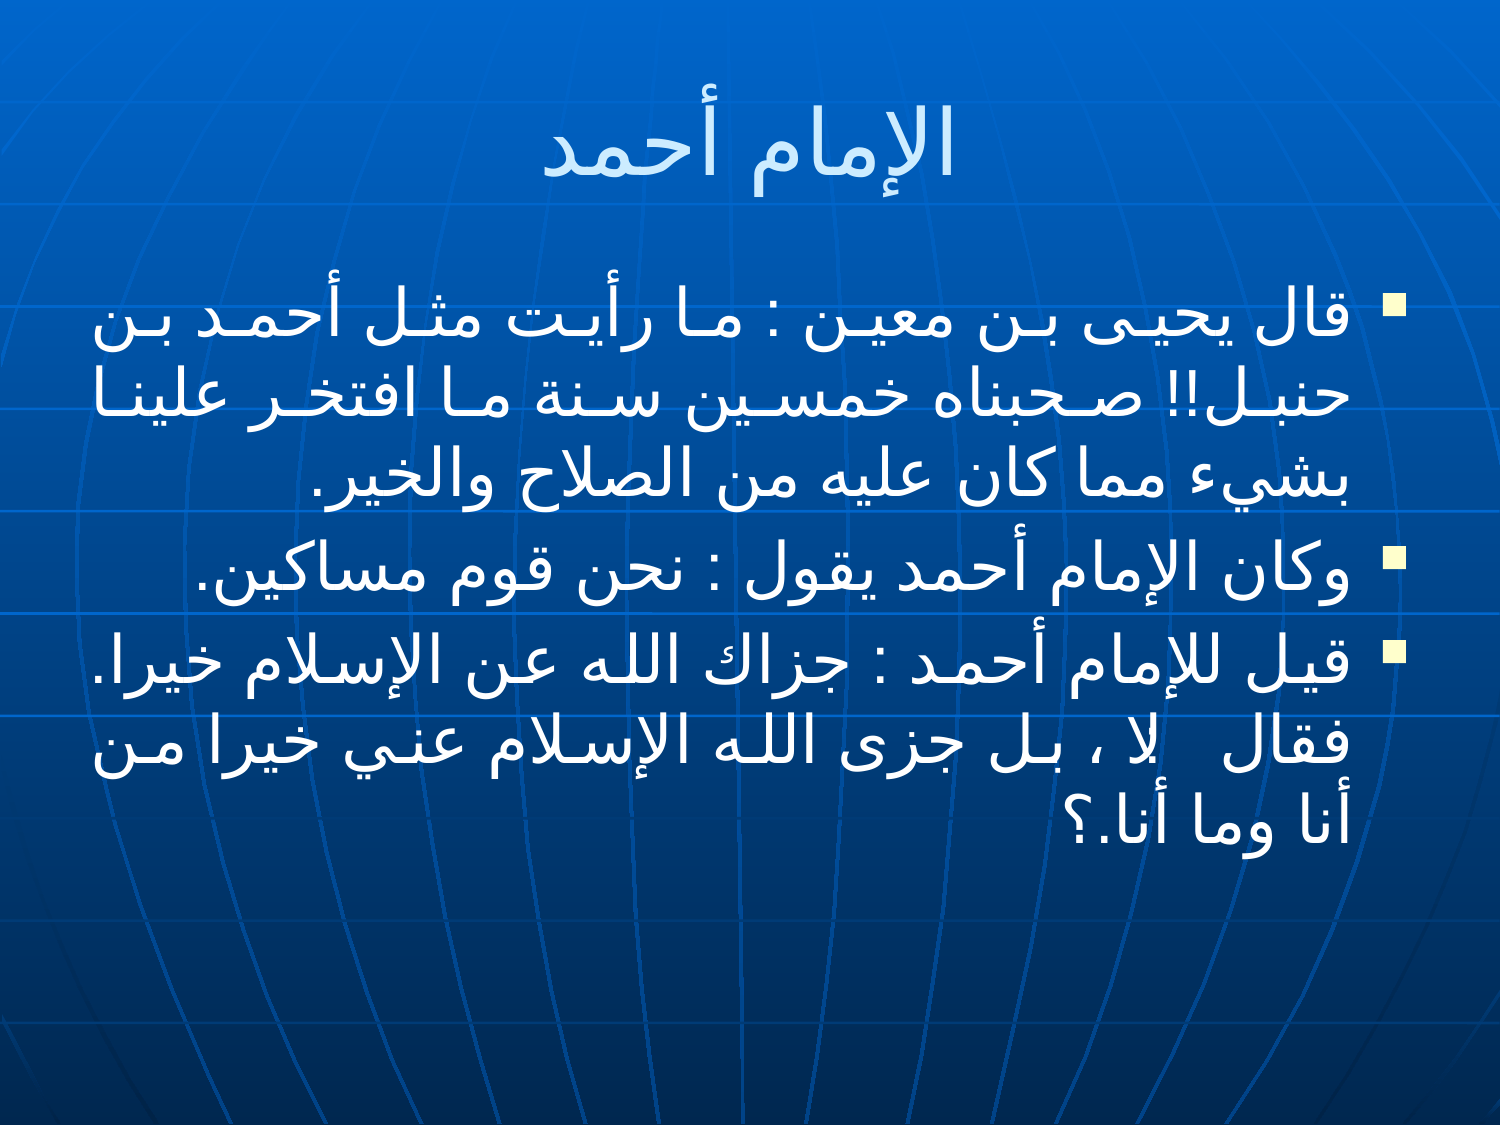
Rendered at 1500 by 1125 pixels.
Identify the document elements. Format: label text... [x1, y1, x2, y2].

title الإمام أحمد [74, 45, 1426, 233]
list قال يحيى بن معين : ما رأيت مثل أحمد بن حنبل!! صحبناه خمسين سنة ما افتخر علينا بشيء مما كان عليه من الصلاح والخير. وكان الإمام أحمد يقول : نحن قوم مساكين. قيل للإمام أحمد : جزاك الله عن الإسلام خيرا. فقال : لا ، بل جزى الله الإسلام عني خيرا من أنا وما أنا.؟ [74, 262, 1426, 1006]
